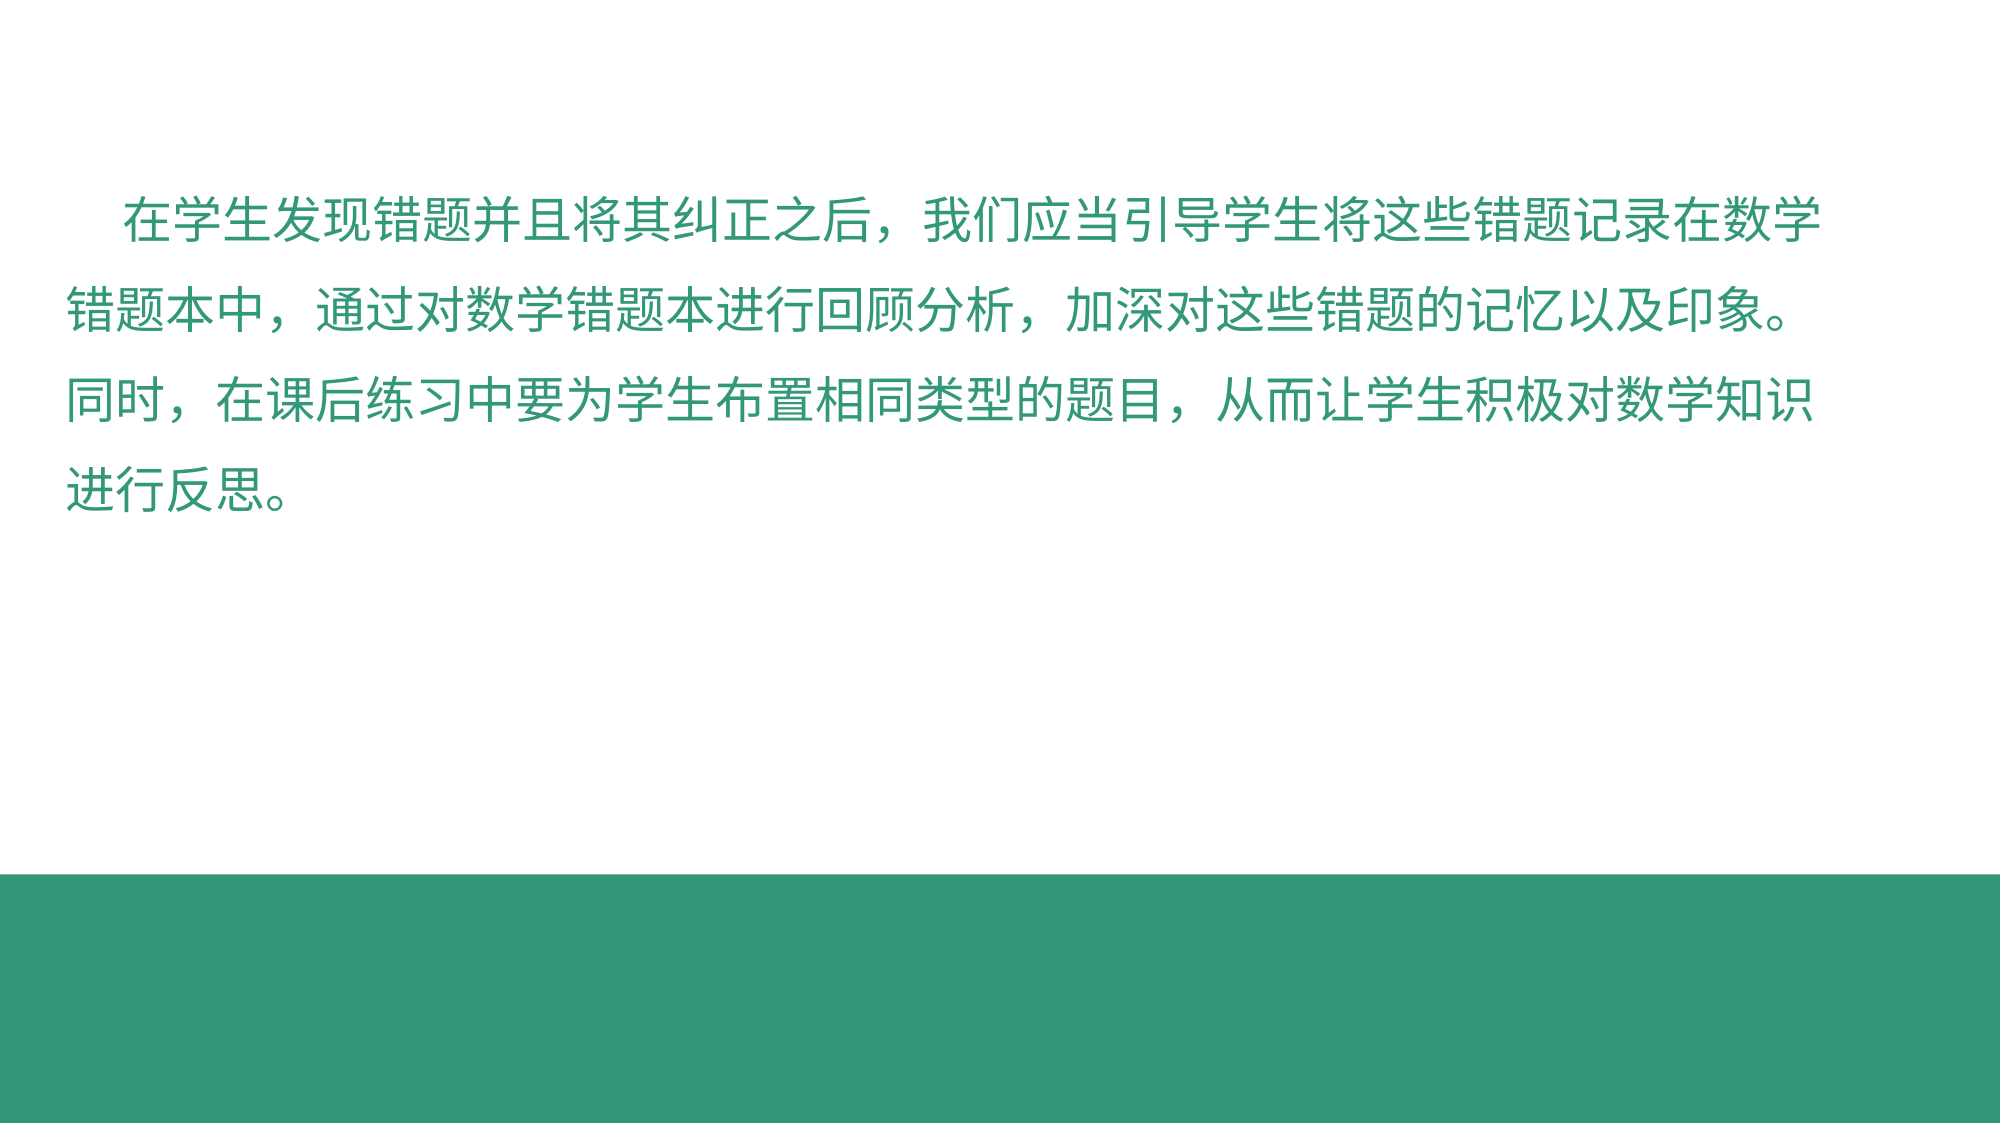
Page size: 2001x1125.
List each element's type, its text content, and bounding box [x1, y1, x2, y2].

text_box [0, 873, 2000, 1124]
text_box 在学生发现错题并且将其纠正之后，我们应当引导学生将这些错题记录在数学错题本中，通过对数学错题本进行回顾分析，加深对这些错题的记忆以及印象。同时，在课后练习中要为学生布置相同类型的题目，从而让学生积极对数学知识进行反思。 [50, 151, 1865, 527]
